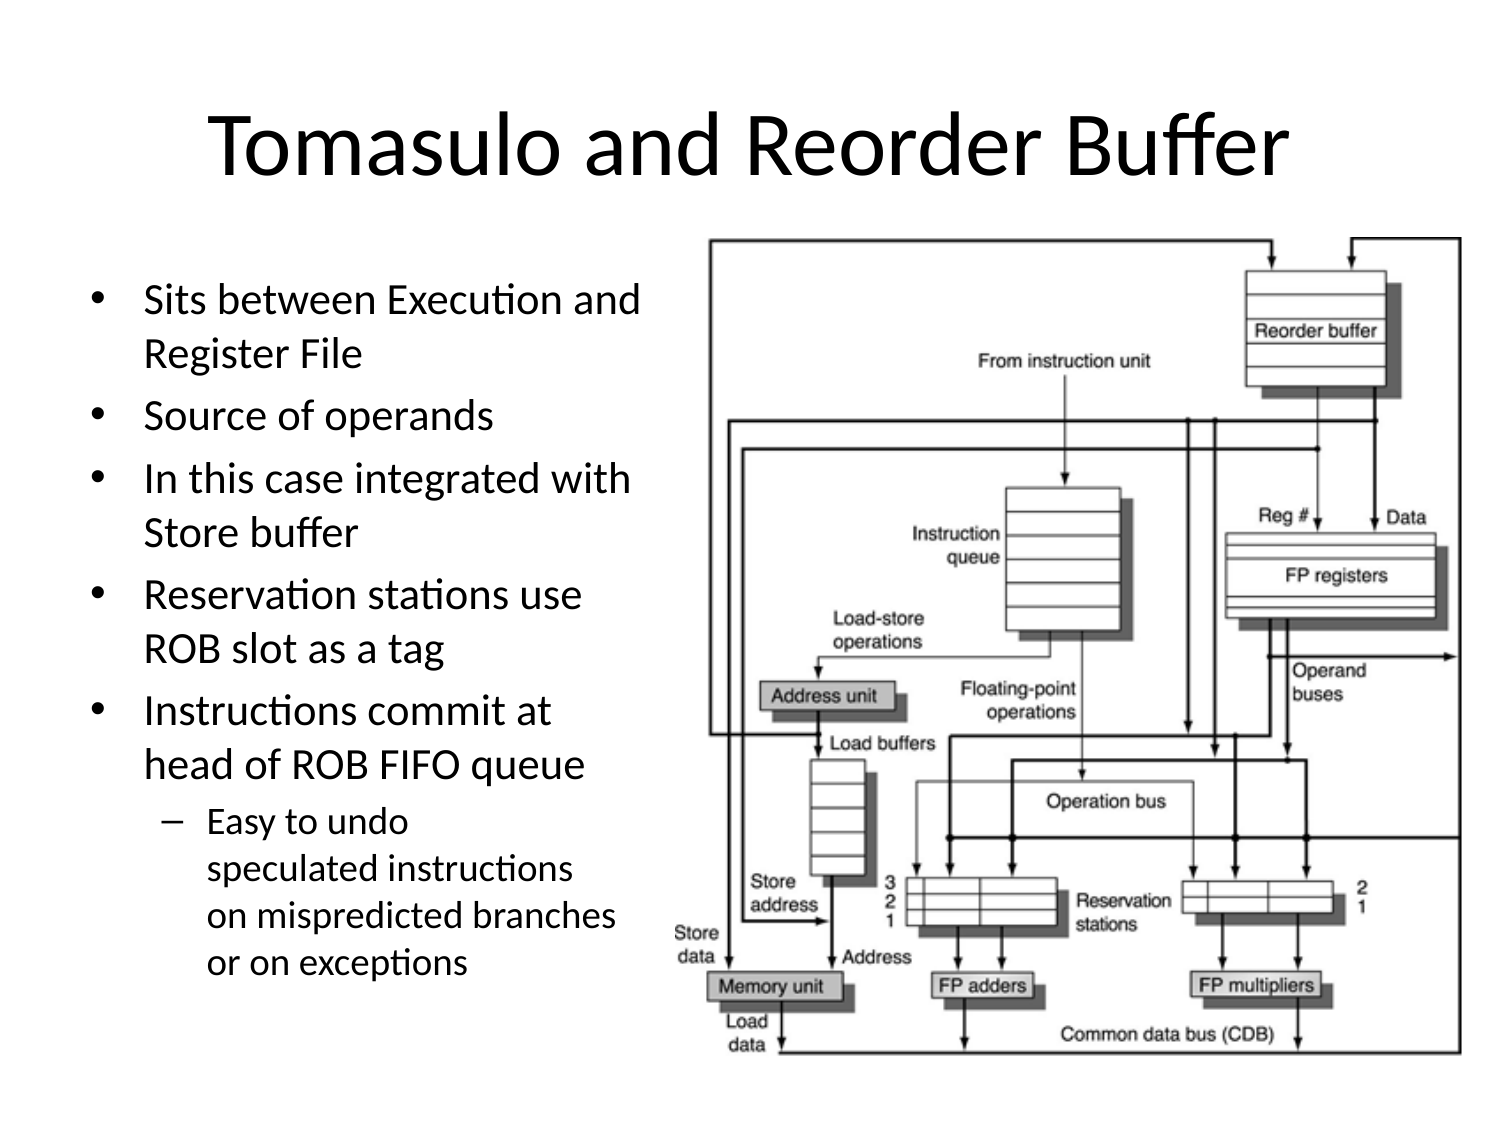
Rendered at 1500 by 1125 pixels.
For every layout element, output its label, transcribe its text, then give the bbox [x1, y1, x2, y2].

picture [674, 237, 1469, 1063]
title Tomasulo and Reorder Buffer [75, 45, 1425, 233]
list Sits between Execution and Register File Source of operands In this case integrated with Store buffer Reservation stations use ROB slot as a tag Instructions commit at head of ROB FIFO queue Easy to undo speculated instructions on mispredicted branches or on exceptions [75, 262, 663, 1005]
